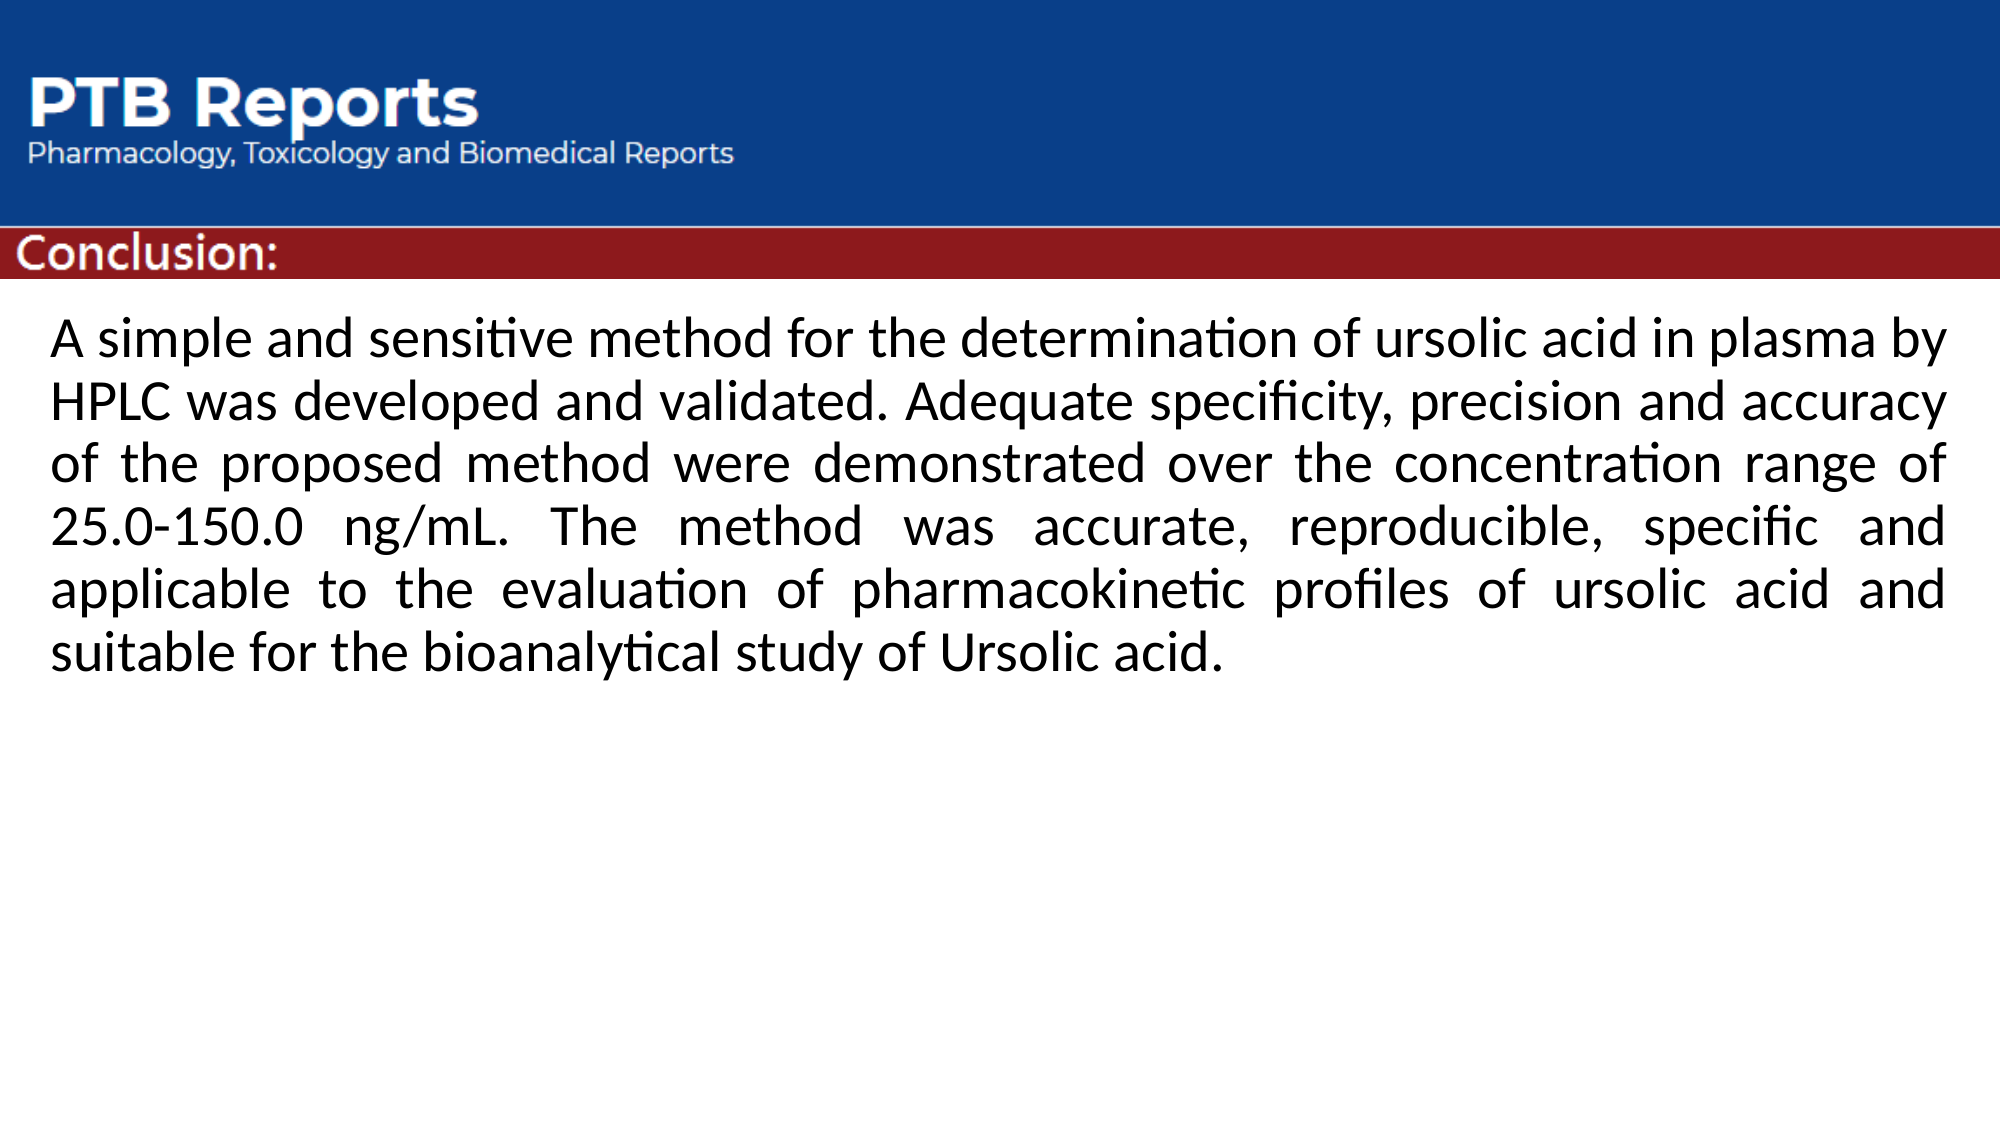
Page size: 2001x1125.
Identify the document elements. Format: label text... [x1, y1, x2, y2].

list A simple and sensitive method for the determination of ursolic acid in plasma by HPLC was developed and validated. Adequate specificity, precision and accuracy of the proposed method were demonstrated over the concentration range of 25.0-150.0 ng/mL. The method was accurate, reproducible, specific and applicable to the evaluation of pharmacokinetic profiles of ursolic acid and suitable for the bioanalytical study of Ursolic acid. [35, 299, 1964, 1107]
picture [0, 0, 2000, 279]
